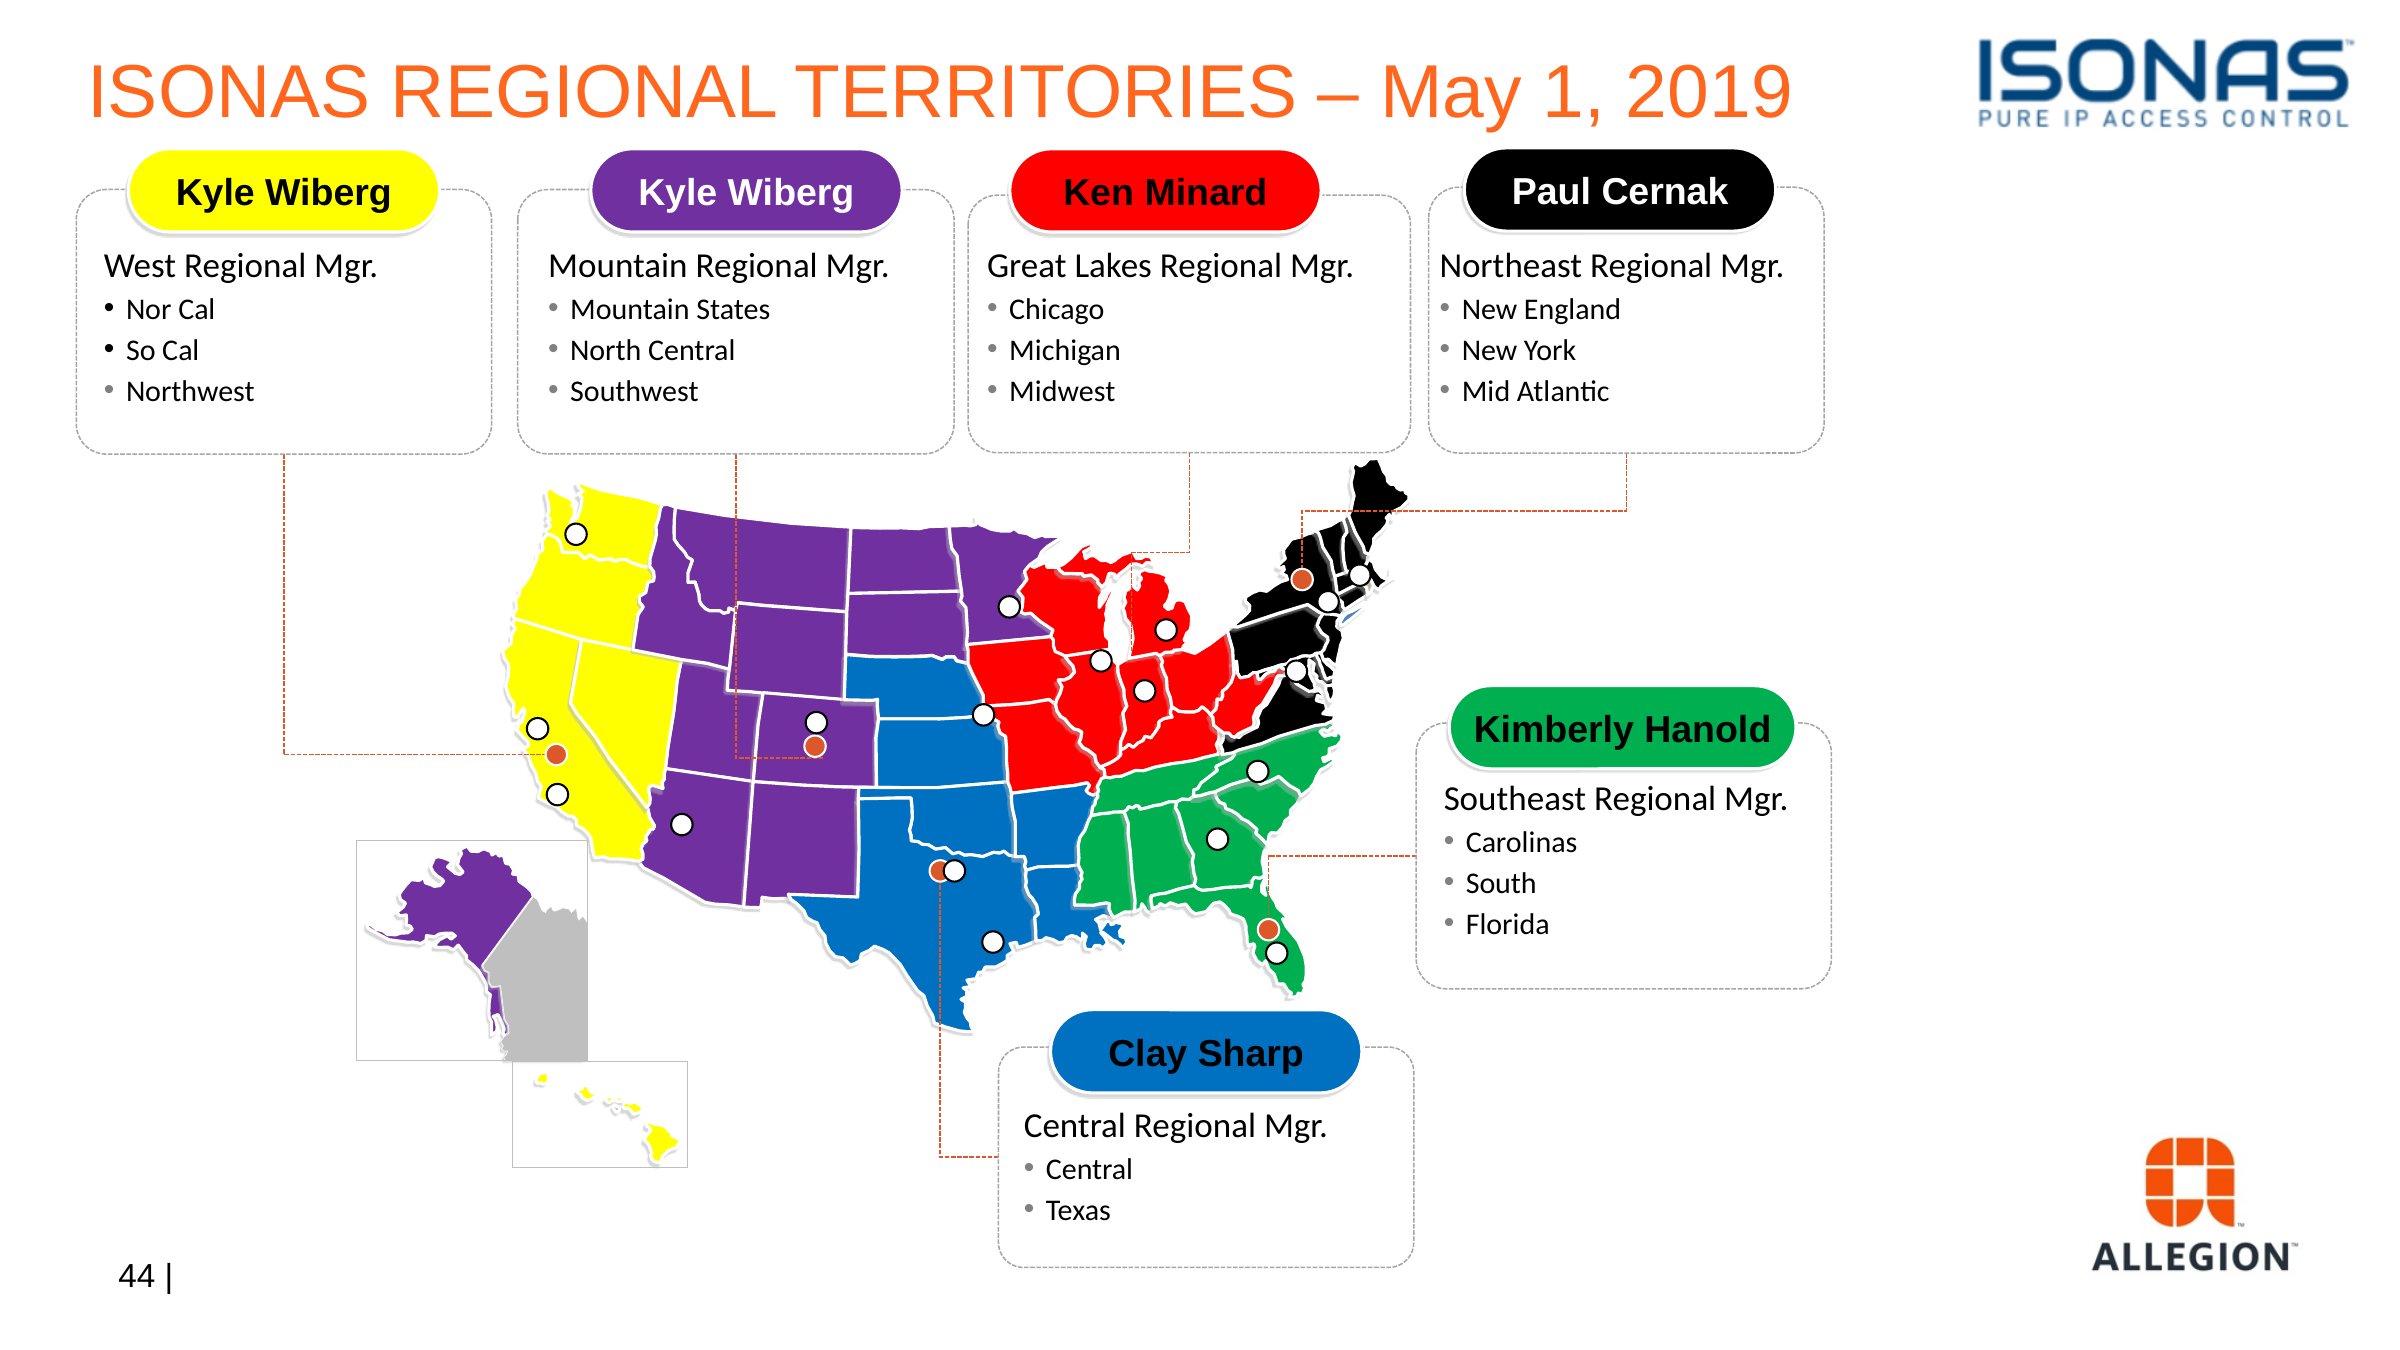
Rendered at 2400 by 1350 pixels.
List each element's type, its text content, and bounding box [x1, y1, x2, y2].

text_box [650, 504, 689, 558]
text_box Mountain Regional Mgr. Mountain States North Central Southwest [533, 229, 944, 456]
text_box [675, 507, 851, 558]
text_box [998, 1047, 1062, 1263]
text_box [264, 473, 566, 736]
text_box [571, 639, 681, 808]
text_box [1117, 659, 1167, 750]
text_box Kyle Wiberg [128, 148, 440, 229]
text_box [1055, 649, 1122, 768]
text_box [1151, 876, 1307, 998]
text_box [943, 860, 966, 879]
text_box [1266, 942, 1288, 964]
text_box [849, 526, 957, 591]
text_box [545, 744, 568, 766]
text_box [1210, 661, 1282, 738]
text_box Paul Cernak [1464, 147, 1776, 232]
text_box [805, 711, 828, 734]
text_box [1317, 591, 1339, 613]
text_box [1247, 760, 1269, 783]
text_box [1428, 187, 1480, 229]
text_box [1339, 588, 1364, 610]
text_box [1193, 730, 1343, 797]
text_box [571, 636, 581, 681]
text_box [966, 636, 1070, 705]
text_box [1349, 564, 1371, 586]
text_box Central Regional Mgr. Central Texas [1008, 1089, 1399, 1282]
text_box [858, 782, 1011, 856]
text_box [1327, 606, 1342, 616]
text_box [1220, 677, 1335, 755]
text_box [1325, 684, 1335, 702]
text_box [1122, 590, 1192, 659]
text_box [939, 881, 999, 1158]
text_box Southeast Regional Mgr. Carolinas South Florida [1428, 761, 1819, 996]
text_box Ken Minard [1009, 148, 1322, 229]
text_box [1206, 828, 1229, 850]
text_box [1367, 558, 1395, 590]
text_box Kyle Wiberg [590, 148, 903, 229]
text_box [1074, 811, 1131, 918]
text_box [1060, 523, 1261, 582]
text_box [1175, 797, 1265, 890]
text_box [629, 560, 930, 648]
text_box [664, 656, 731, 670]
text_box [1025, 865, 1127, 950]
text_box [1124, 801, 1191, 913]
picture [2086, 1132, 2304, 1277]
text_box [76, 189, 141, 449]
text_box [1314, 519, 1342, 576]
text_box [968, 195, 1401, 453]
text_box [1342, 516, 1368, 573]
text_box [1317, 613, 1344, 666]
text_box [1232, 531, 1333, 627]
text_box [844, 655, 979, 718]
text_box [1017, 562, 1114, 655]
text_box [788, 798, 1034, 1022]
text_box Kimberly Hanold [1449, 685, 1797, 761]
text_box [517, 189, 603, 451]
text_box [523, 715, 655, 862]
text_box [1091, 754, 1230, 815]
text_box [1305, 195, 1411, 347]
text_box [571, 552, 627, 647]
text_box [743, 781, 858, 908]
text_box [1756, 187, 1825, 440]
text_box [1268, 855, 1417, 920]
text_box [949, 515, 1055, 644]
text_box [1340, 602, 1368, 626]
text_box [929, 860, 947, 882]
text_box [1155, 619, 1177, 641]
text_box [535, 1072, 681, 1164]
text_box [1406, 348, 1523, 674]
text_box [1285, 660, 1308, 682]
text_box [355, 840, 588, 1061]
text_box [1256, 654, 1321, 692]
text_box [1161, 631, 1230, 713]
text_box West Regional Mgr. Nor Cal So Cal Northwest [89, 229, 479, 463]
picture [1967, 23, 2367, 143]
text_box [1227, 610, 1325, 677]
text_box [727, 656, 843, 699]
text_box ISONAS REGIONAL TERRITORIES – May 1, 2019 [87, 31, 1846, 139]
text_box Northeast Regional Mgr. New England New York Mid Atlantic [1424, 229, 1819, 463]
text_box [886, 189, 955, 447]
text_box [929, 591, 965, 662]
text_box [876, 716, 1004, 787]
text_box [512, 1061, 688, 1168]
text_box [1347, 1047, 1414, 1266]
text_box [990, 699, 1101, 794]
text_box [1348, 458, 1401, 555]
text_box [753, 692, 875, 787]
text_box [546, 783, 569, 806]
text_box [571, 481, 662, 561]
text_box [423, 189, 492, 449]
text_box [671, 813, 693, 836]
text_box Great Lakes Regional Mgr. Chicago Michigan Midwest [972, 229, 1409, 415]
text_box [972, 704, 995, 726]
text_box [1100, 706, 1219, 777]
text_box Clay Sharp [1050, 1009, 1362, 1089]
text_box [1216, 783, 1299, 845]
text_box [1315, 652, 1335, 680]
text_box [666, 665, 759, 780]
text_box [1133, 680, 1156, 702]
text_box [1364, 579, 1375, 596]
text_box [1334, 573, 1355, 595]
text_box [1257, 920, 1280, 941]
text_box [1416, 722, 1457, 983]
text_box [640, 768, 751, 907]
text_box [1323, 723, 1336, 732]
text_box [804, 735, 826, 757]
text_box [1291, 568, 1313, 591]
text_box [1783, 722, 1832, 983]
text_box [998, 596, 1021, 618]
text_box [1011, 782, 1094, 870]
text_box [571, 523, 587, 546]
text_box [1090, 650, 1112, 672]
